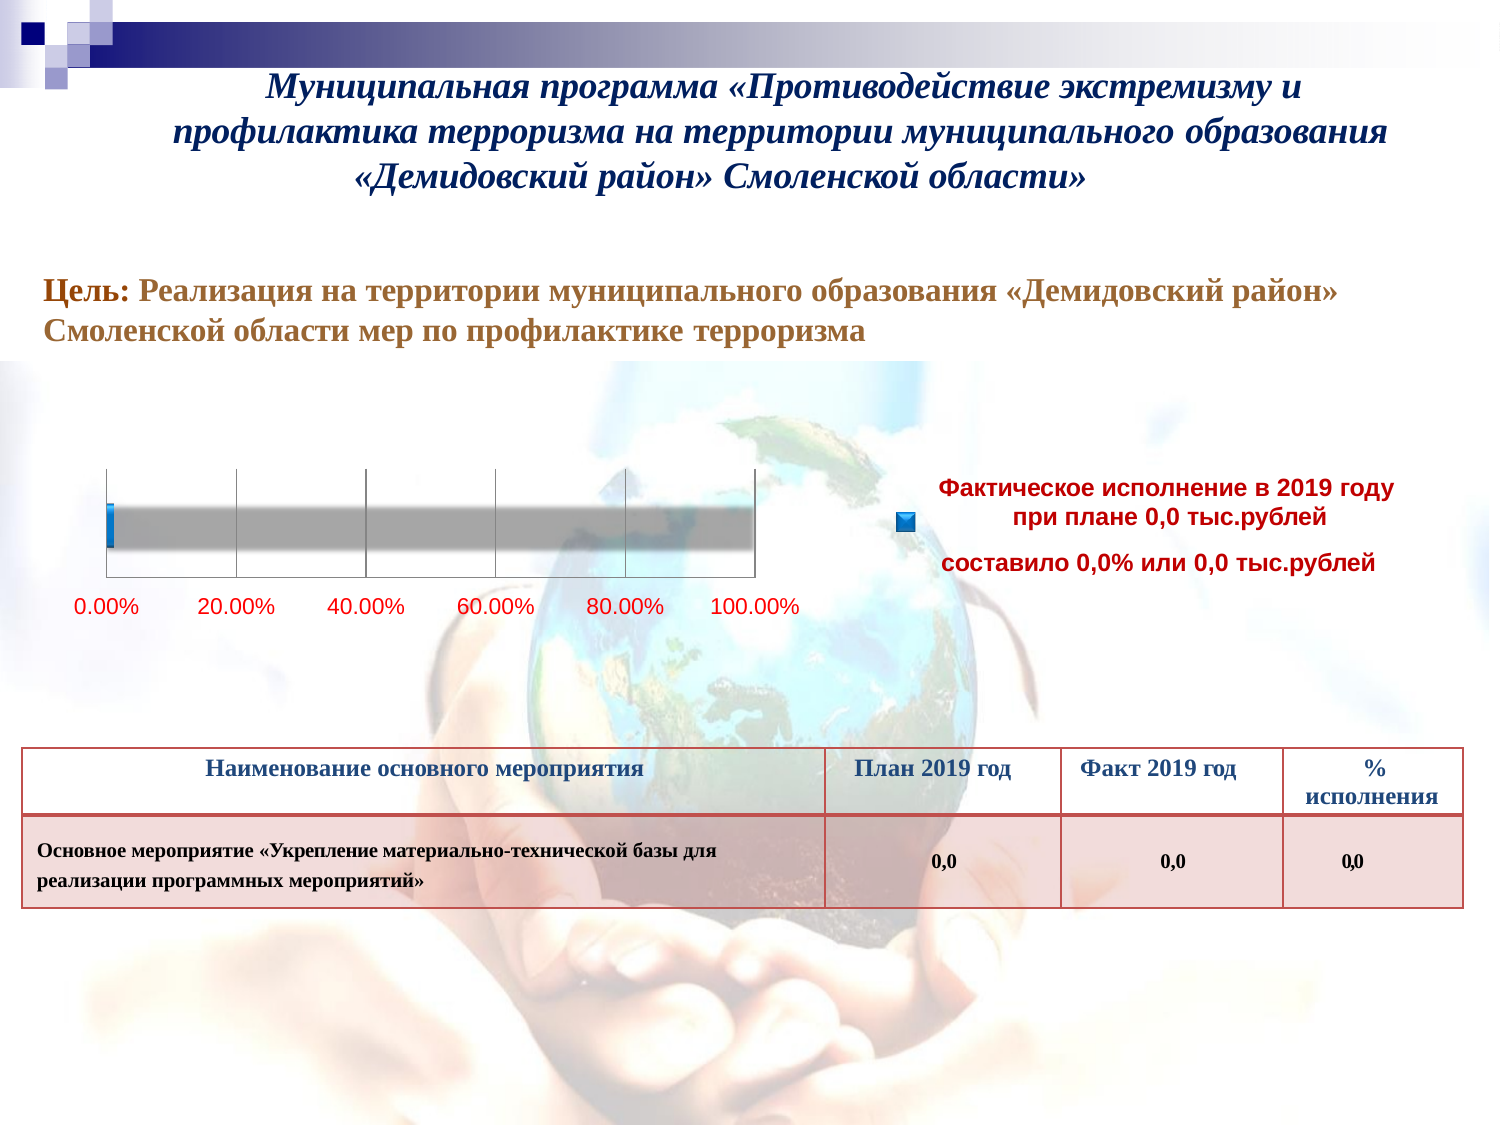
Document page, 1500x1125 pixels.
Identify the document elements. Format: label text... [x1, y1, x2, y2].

table_header План 2019 год [826, 749, 1060, 813]
text_box [0, 361, 1490, 1125]
table_header % исполнения [1284, 749, 1462, 813]
text_box 80.00% [584, 589, 667, 620]
title Муниципальная программа «Противодействие экстремизму и профилактика терроризма на территории муниципального образования «Демидовский район» Смоленской области» [170, 58, 1400, 249]
table_header [496, 469, 625, 577]
text_box [89, 22, 113, 46]
table_cell Основное мероприятие «Укрепление материально-технической базы для реализации программных мероприятий» [23, 817, 824, 907]
text_box 40.00% [324, 589, 407, 620]
table_cell 0,0 [826, 817, 1060, 907]
text_box 0.00% [71, 589, 142, 620]
text_box [67, 22, 89, 44]
table_header Наименование основного мероприятия [23, 749, 824, 813]
text_box 20.00% [195, 589, 278, 620]
table_header [107, 469, 236, 577]
text_box [89, 0, 113, 22]
text_box [21, 22, 45, 45]
table_cell 0,0 [1062, 817, 1282, 907]
table_cell 0,0 [1284, 817, 1462, 907]
text_box [0, 0, 47, 88]
text_box Цель: Реализация на территории муниципального образования «Демидовский район» Смоленской области мер по профилактике терроризма [41, 266, 1353, 348]
text_box [67, 44, 90, 68]
text_box [45, 45, 67, 67]
text_box [90, 22, 1500, 68]
text_box [895, 511, 916, 532]
table_header [367, 469, 495, 577]
table_header [626, 469, 754, 577]
text_box 60.00% [454, 589, 537, 620]
text_box 100.00% [707, 589, 803, 620]
table_header Факт 2019 год [1062, 749, 1282, 813]
text_box Фактическое исполнение в 2019 году при плане 0,0 тыс.рублей составило 0,0% или 0,0 тыс.рублей [912, 468, 1426, 577]
text_box [45, 67, 68, 90]
table_header [237, 469, 365, 577]
